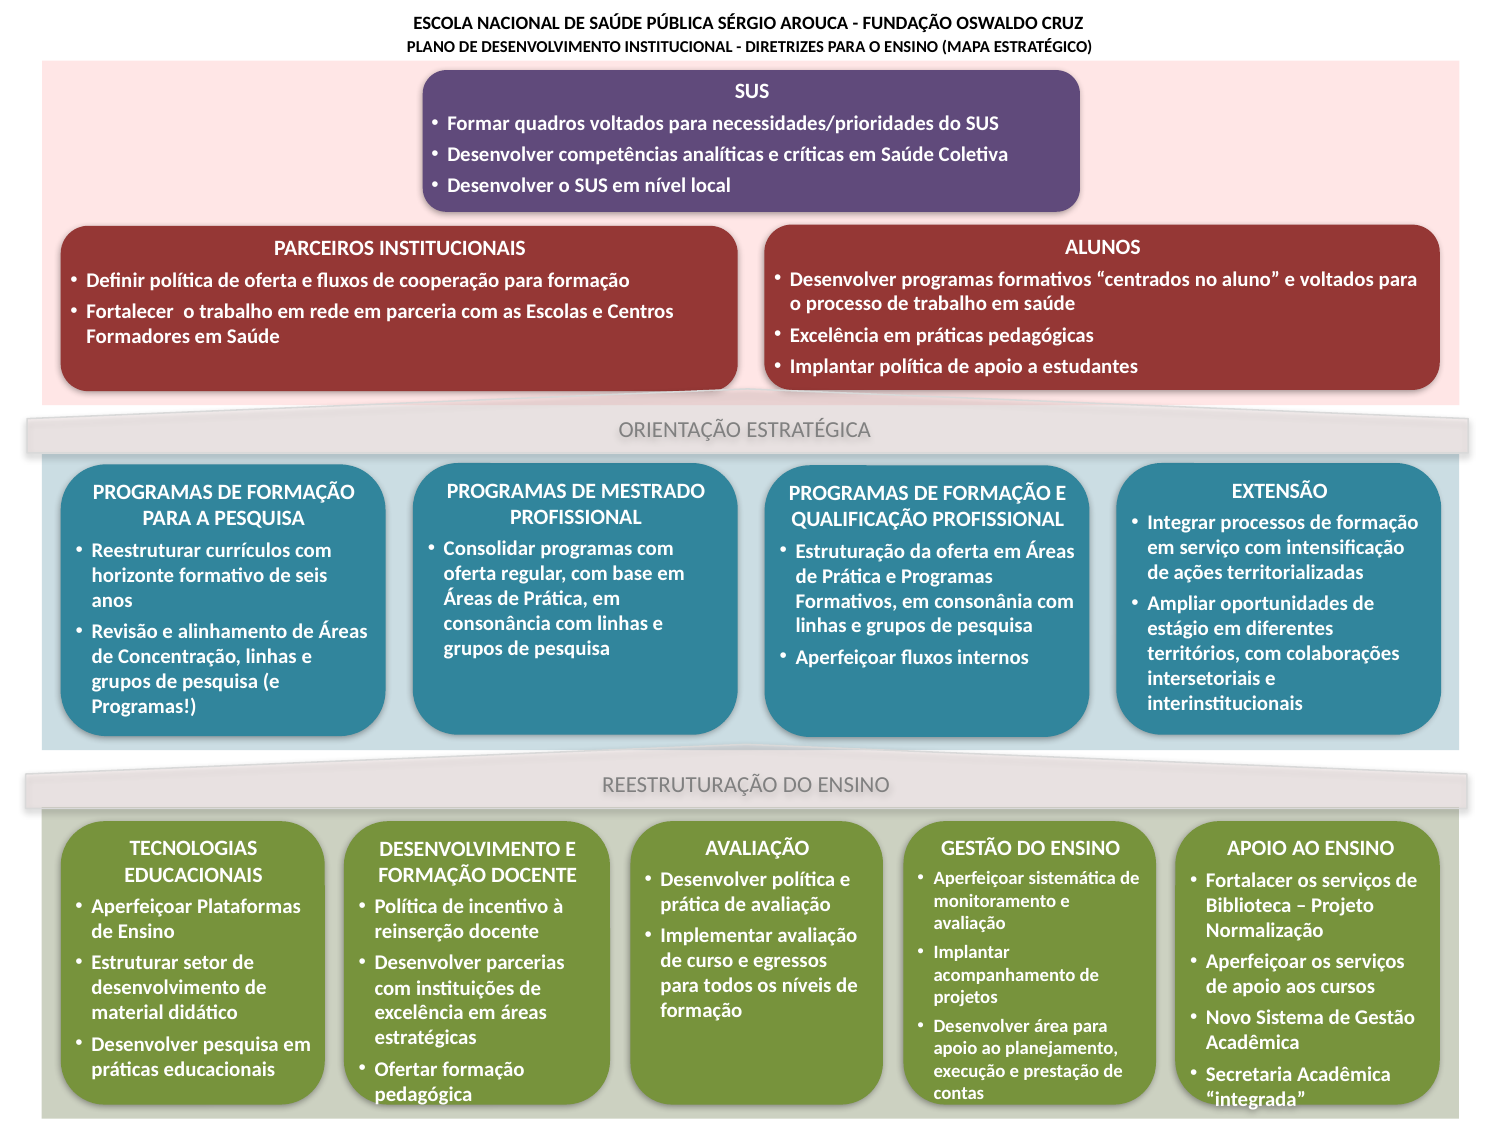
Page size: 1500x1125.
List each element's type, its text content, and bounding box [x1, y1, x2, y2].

title ESCOLA NACIONAL DE SAÚDE PÚBLICA SÉRGIO AROUCA - FUNDAÇÃO OSWALDO CRUZ PLANO DE DESENVOLVIMENTO INSTITUCIONAL - DIRETRIZES PARA O ENSINO (MAPA ESTRATÉGICO) [56, 7, 1440, 60]
text_box [40, 59, 1461, 407]
text_box [933, 463, 1461, 752]
text_box GESTÃO DO ENSINO Aperfeiçoar sistemática de monitoramento e avaliação Implantar acompanhamento de projetos Desenvolver área para apoio ao planejamento, execução e prestação de contas [900, 818, 1160, 1108]
text_box PROGRAMAS DE FORMAÇÃO PARA A PESQUISA Reestruturar currículos com horizonte formativo de seis anos Revisão e alinhamento de Áreas de Concentração, linhas e grupos de pesquisa (e Programas!) [57, 463, 389, 740]
text_box [40, 463, 650, 752]
text_box AVALIAÇÃO Desenvolver política e prática de avaliação Implementar avaliação de curso e egressos para todos os níveis de formação [627, 817, 887, 1108]
text_box ALUNOS Desenvolver programas formativos “centrados no aluno” e voltados para o processo de trabalho em saúde Excelência em práticas pedagógicas Implantar política de apoio a estudantes [761, 221, 1443, 394]
text_box ORIENTAÇÃO ESTRATÉGICA [26, 388, 1469, 454]
text_box SUS Formar quadros voltados para necessidades/prioridades do SUS Desenvolver competências analíticas e críticas em Saúde Coletiva Desenvolver o SUS em nível local [419, 66, 1084, 215]
text_box DESENVOLVIMENTO E FORMAÇÃO DOCENTE Política de incentivo à reinserção docente Desenvolver parcerias com instituições de excelência em áreas estratégicas Ofertar formação pedagógica [340, 818, 614, 1108]
text_box TECNOLOGIAS EDUCACIONAIS Aperfeiçoar Plataformas de Ensino Estruturar setor de desenvolvimento de material didático Desenvolver pesquisa em práticas educacionais [57, 818, 328, 1108]
text_box [39, 818, 1461, 1121]
text_box EXTENSÃO Integrar processos de formação em serviço com intensificação de ações territorializadas Ampliar oportunidades de estágio em diferentes territórios, com colaborações intersetoriais e interinstitucionais [1113, 463, 1445, 738]
text_box PARCEIROS INSTITUCIONAIS Definir política de oferta e fluxos de cooperação para formação Fortalecer o trabalho em rede em parceria com as Escolas e Centros Formadores em Saúde [57, 222, 741, 395]
text_box [708, 463, 788, 743]
text_box REESTRUTURAÇÃO DO ENSINO [24, 743, 1468, 810]
text_box PROGRAMAS DE FORMAÇÃO E QUALIFICAÇÃO PROFISSIONAL Estruturação da oferta em Áreas de Prática e Programas Formativos, em consonânia com linhas e grupos de pesquisa Aperfeiçoar fluxos internos [761, 463, 1093, 741]
text_box APOIO AO ENSINO Fortalacer os serviços de Biblioteca – Projeto Normalização Aperfeiçoar os serviços de apoio aos cursos Novo Sistema de Gestão Acadêmica Secretaria Acadêmica “integrada” [1172, 818, 1443, 1108]
text_box PROGRAMAS DE MESTRADO PROFISSIONAL Consolidar programas com oferta regular, com base em Áreas de Prática, em consonância com linhas e grupos de pesquisa [409, 463, 741, 738]
